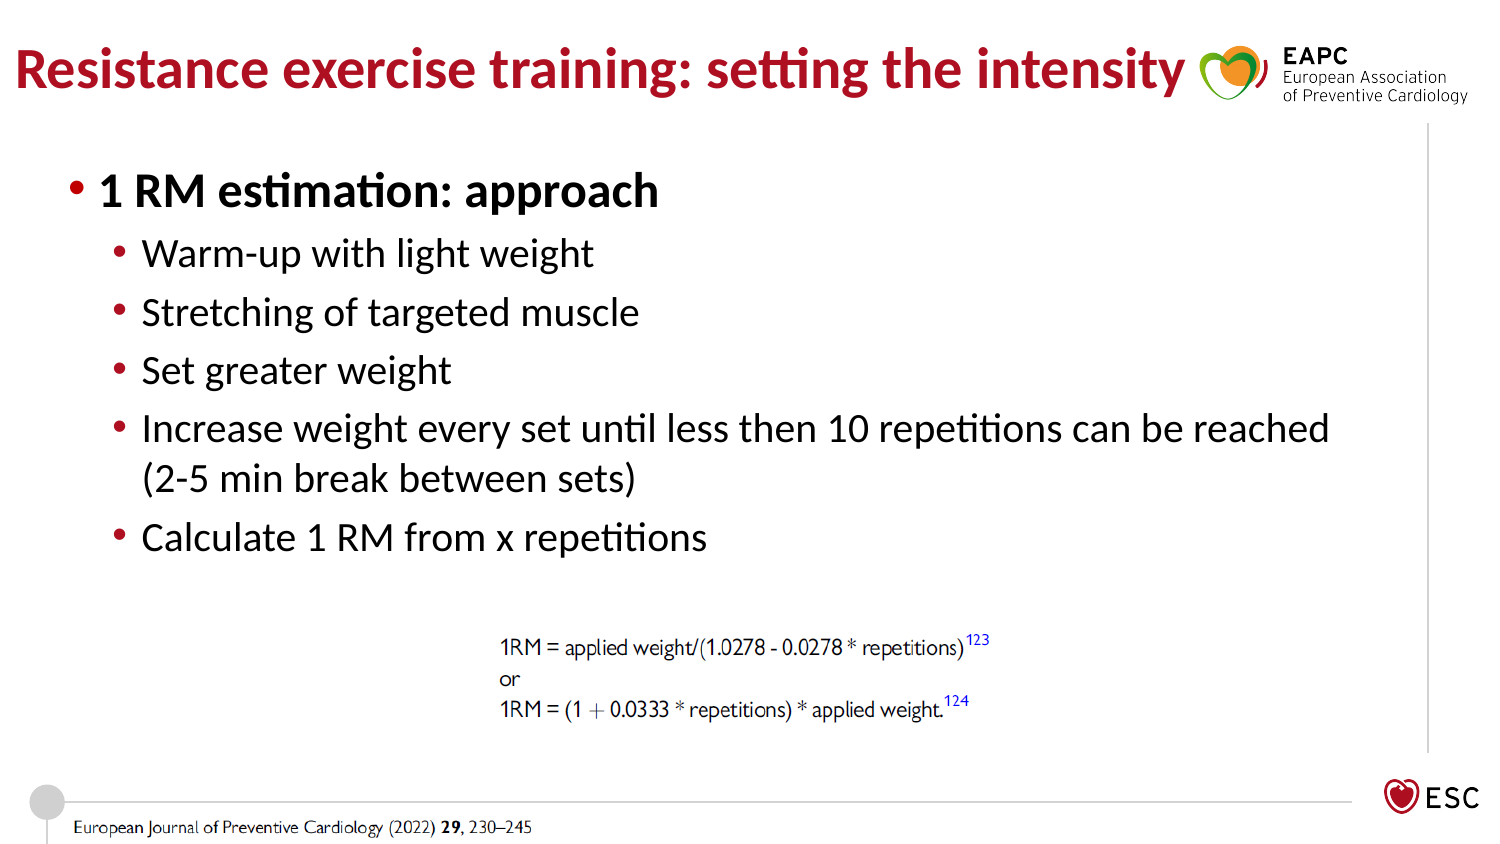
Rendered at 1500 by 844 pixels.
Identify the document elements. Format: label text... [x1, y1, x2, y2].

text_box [489, 634, 997, 724]
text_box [68, 811, 534, 838]
title Resistance exercise training: setting the intensity [0, 23, 1418, 91]
picture [1183, 29, 1485, 123]
picture [1384, 779, 1479, 814]
list 1 RM estimation: approach Warm-up with light weight Stretching of targeted muscle Set greater weight Increase weight every set until less then 10 repetitions can be reached (2-5 min break between sets) Calculate 1 RM from x repetitions [53, 150, 1377, 789]
